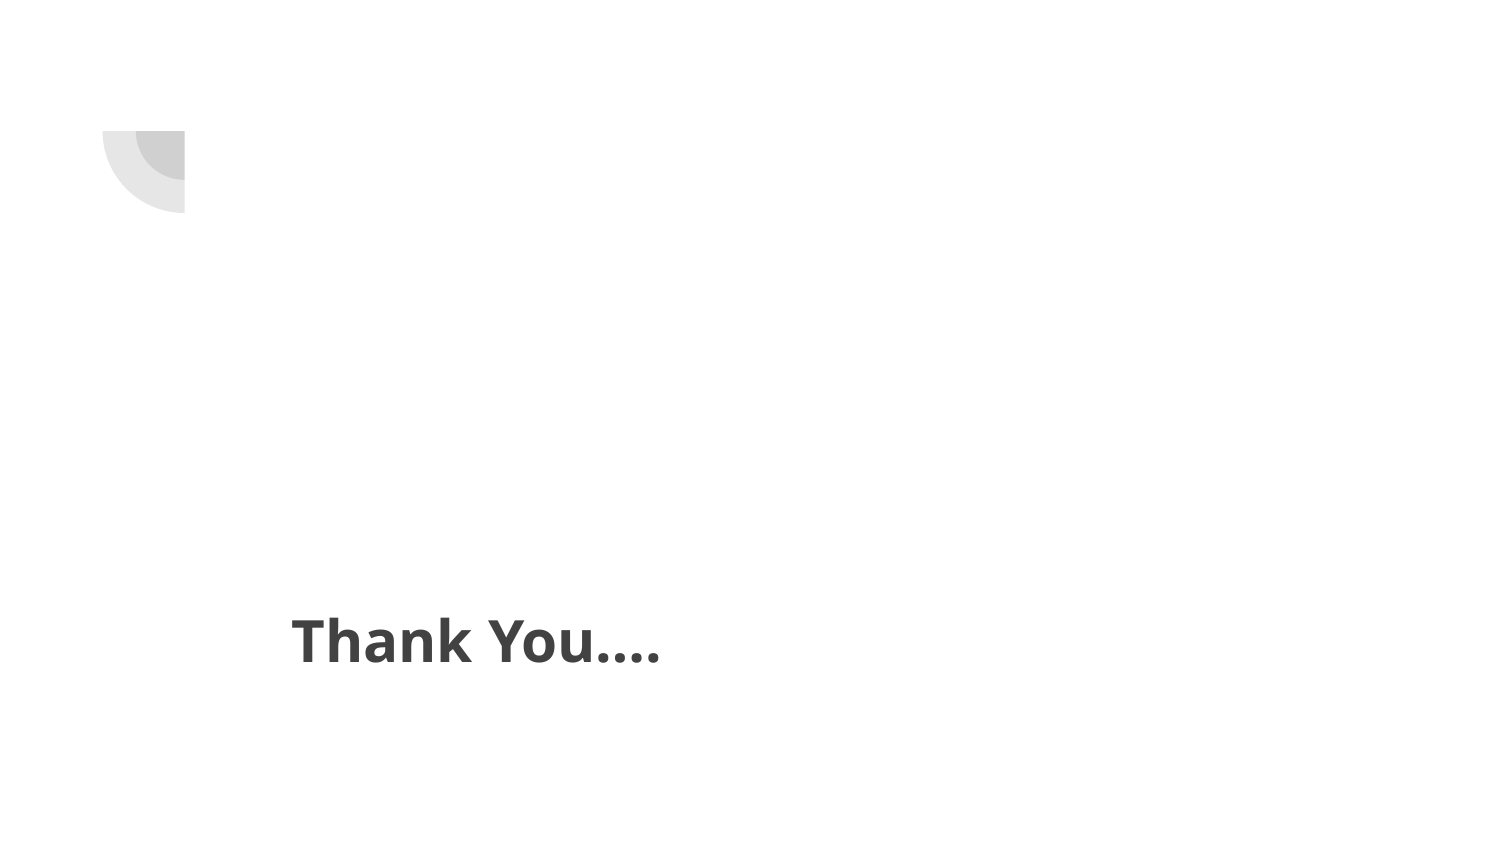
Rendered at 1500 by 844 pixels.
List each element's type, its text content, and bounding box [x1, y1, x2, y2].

title Thank You…. [276, 589, 1430, 754]
